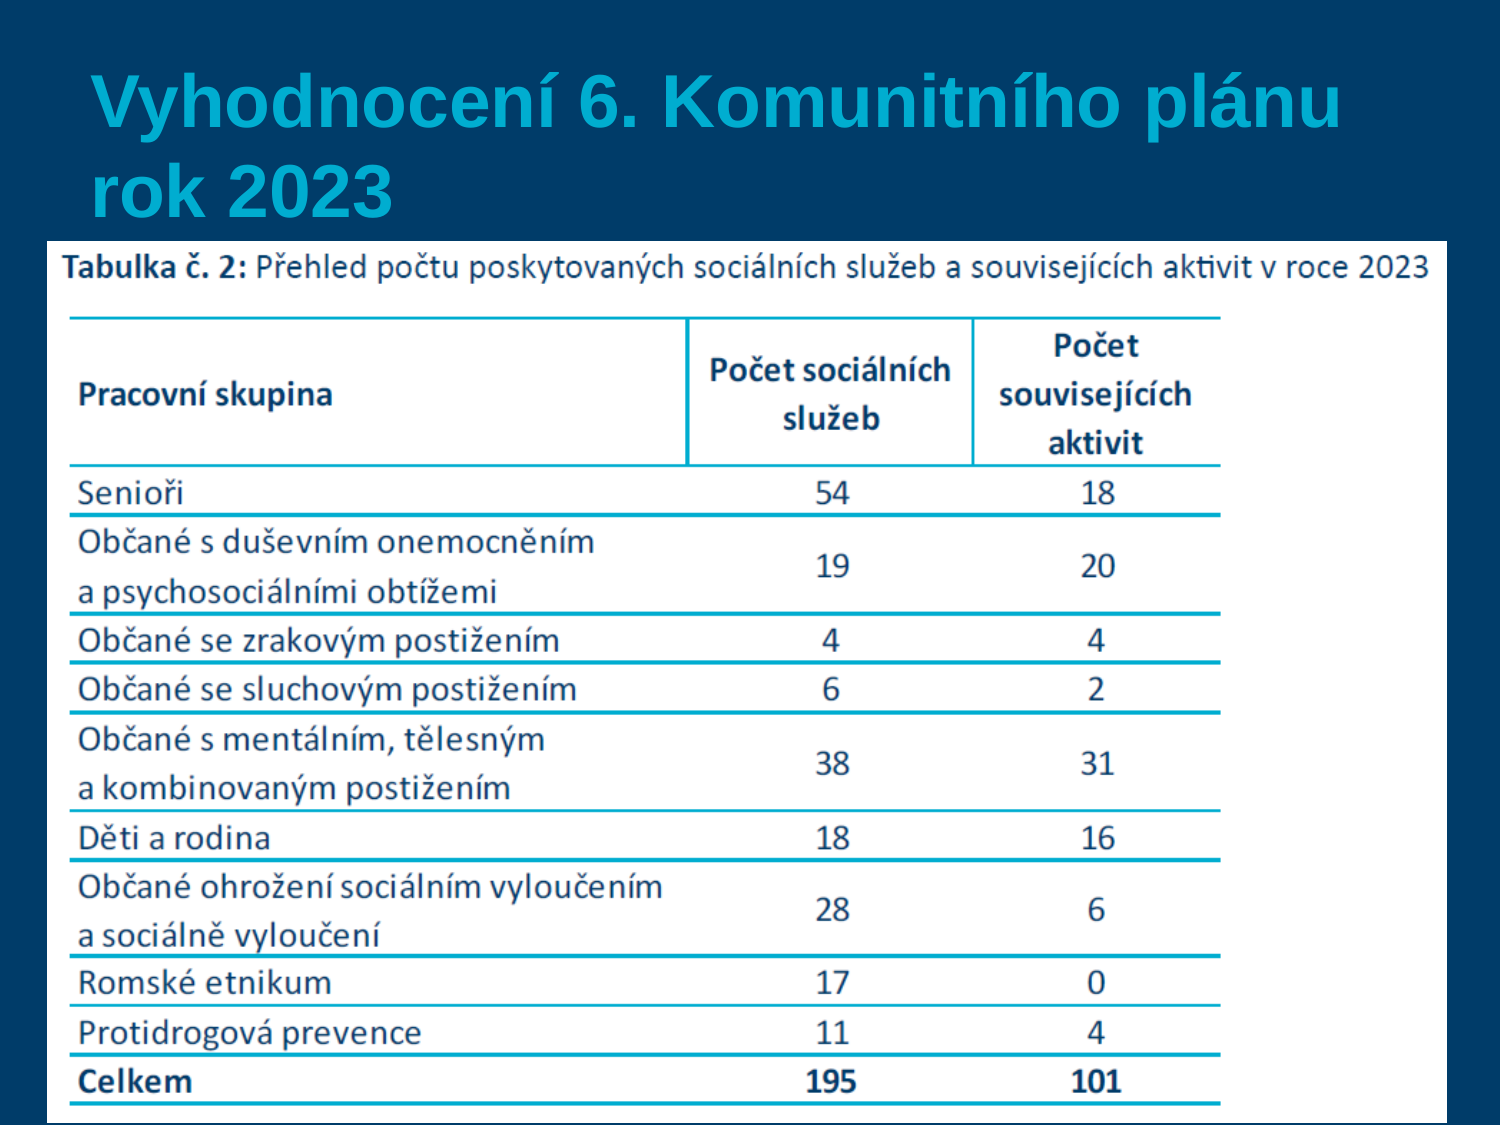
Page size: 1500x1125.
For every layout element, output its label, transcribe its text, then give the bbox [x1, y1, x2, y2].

list Vyhodnocení 6. Komunitního plánu rok 2023 [75, 45, 1425, 240]
picture [0, 0, 1500, 1125]
